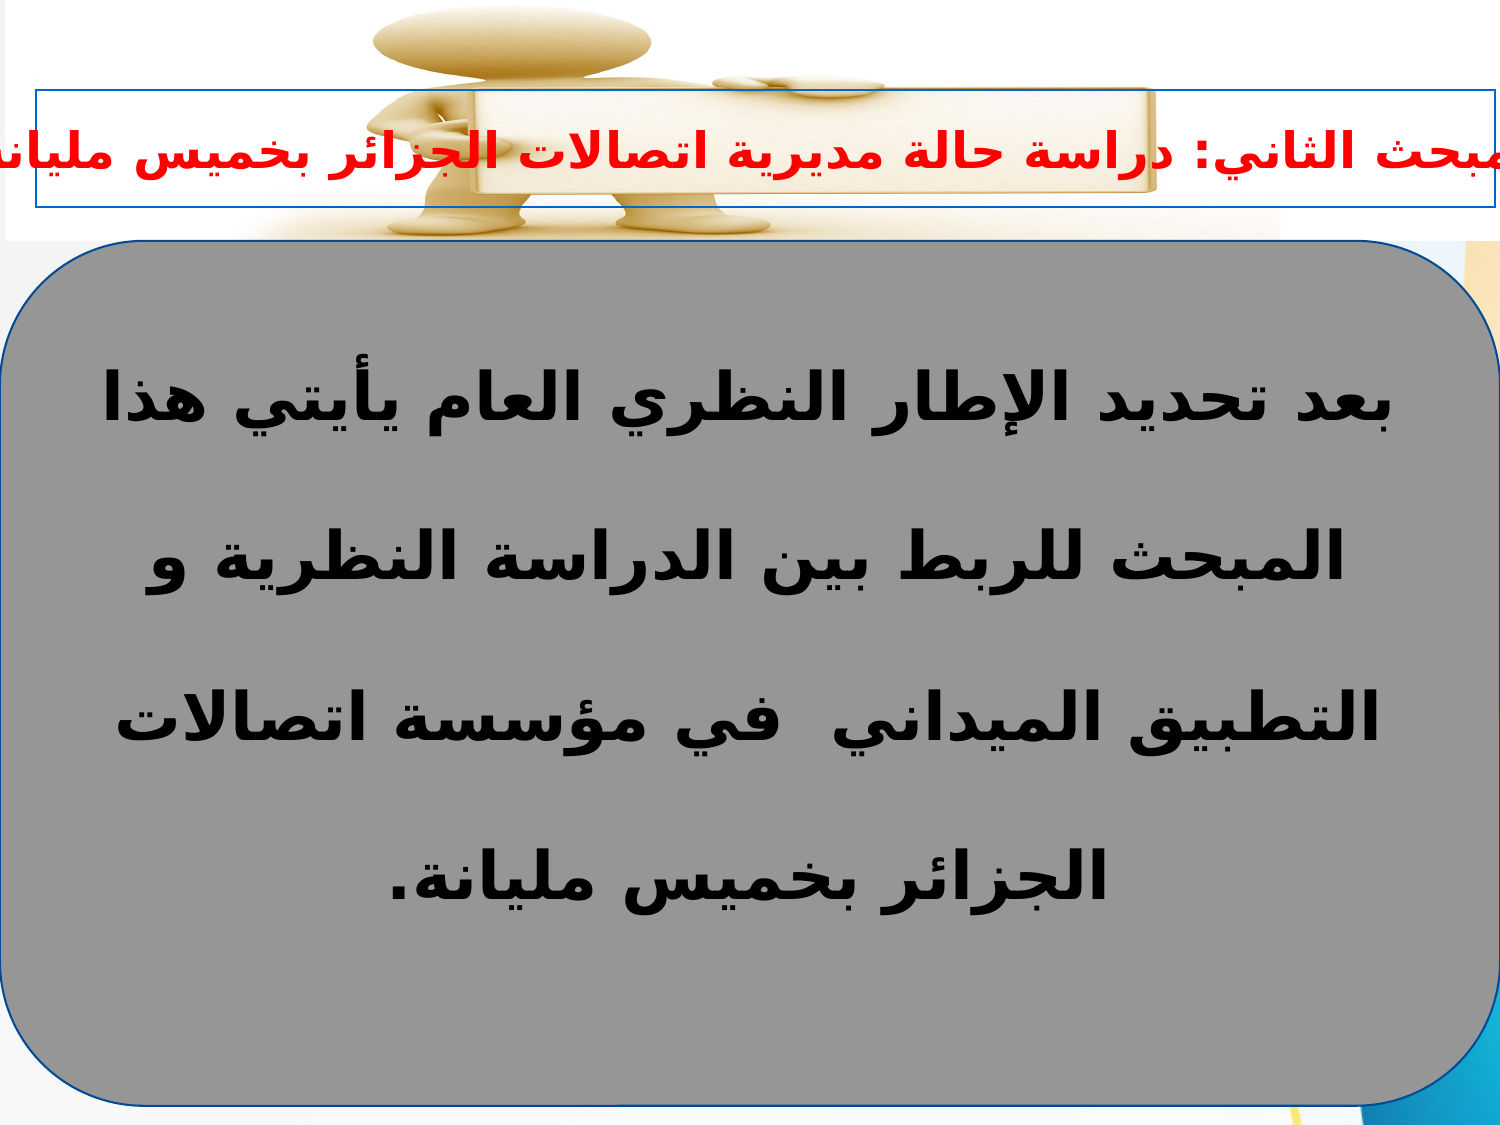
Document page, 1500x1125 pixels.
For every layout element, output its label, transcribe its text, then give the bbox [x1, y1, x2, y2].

text_box بعد تحديد الإطار النظري العام يأيتي هذا المبحث للربط بين الدراسة النظرية و التطبيق الميداني في مؤسسة اتصالات الجزائر بخميس مليانة. [0, 241, 1500, 1107]
picture [0, 987, 1500, 1125]
picture [0, 0, 1500, 360]
